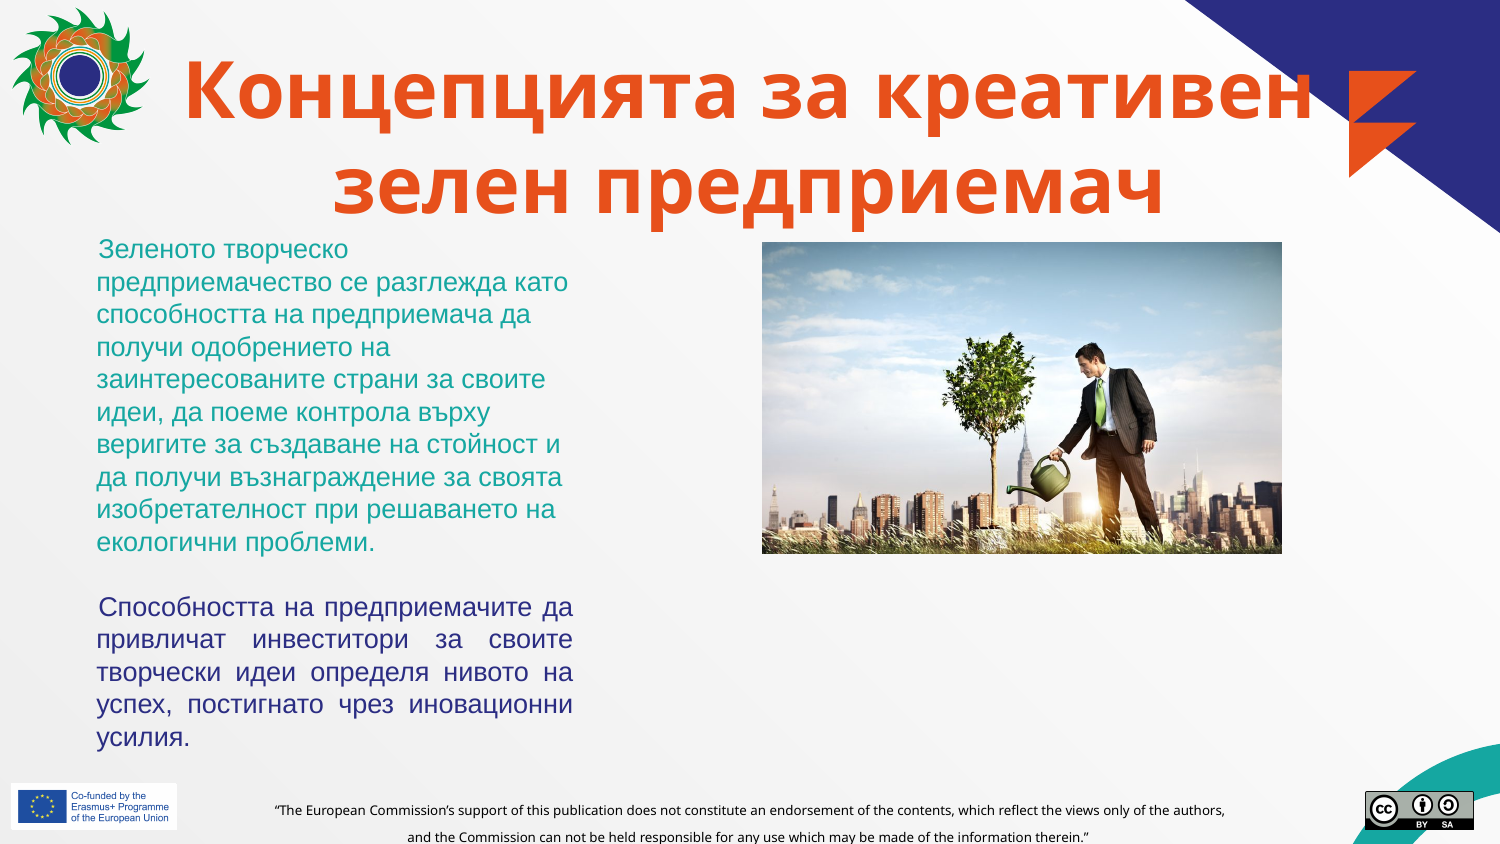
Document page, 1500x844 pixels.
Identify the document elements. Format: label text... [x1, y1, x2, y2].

picture [1365, 791, 1474, 830]
text_box Зеленото творческо предприемачество се разглежда като способността на предприемача да получи одобрението на заинтересованите страни за своите идеи, да поеме контрола върху веригите за създаване на стойност и да получи възнаграждение за своята изобретателност при решаването на екологични проблеми. Способността на предприемачите да привличат инвеститори за своите творчески идеи определя нивото на успех, постигнато чрез иновационни усилия. [62, 216, 588, 696]
picture [10, 783, 177, 830]
title Концепцията за креативен зелен предприемач [116, 24, 1383, 191]
picture [11, 6, 151, 147]
picture [762, 241, 1282, 554]
